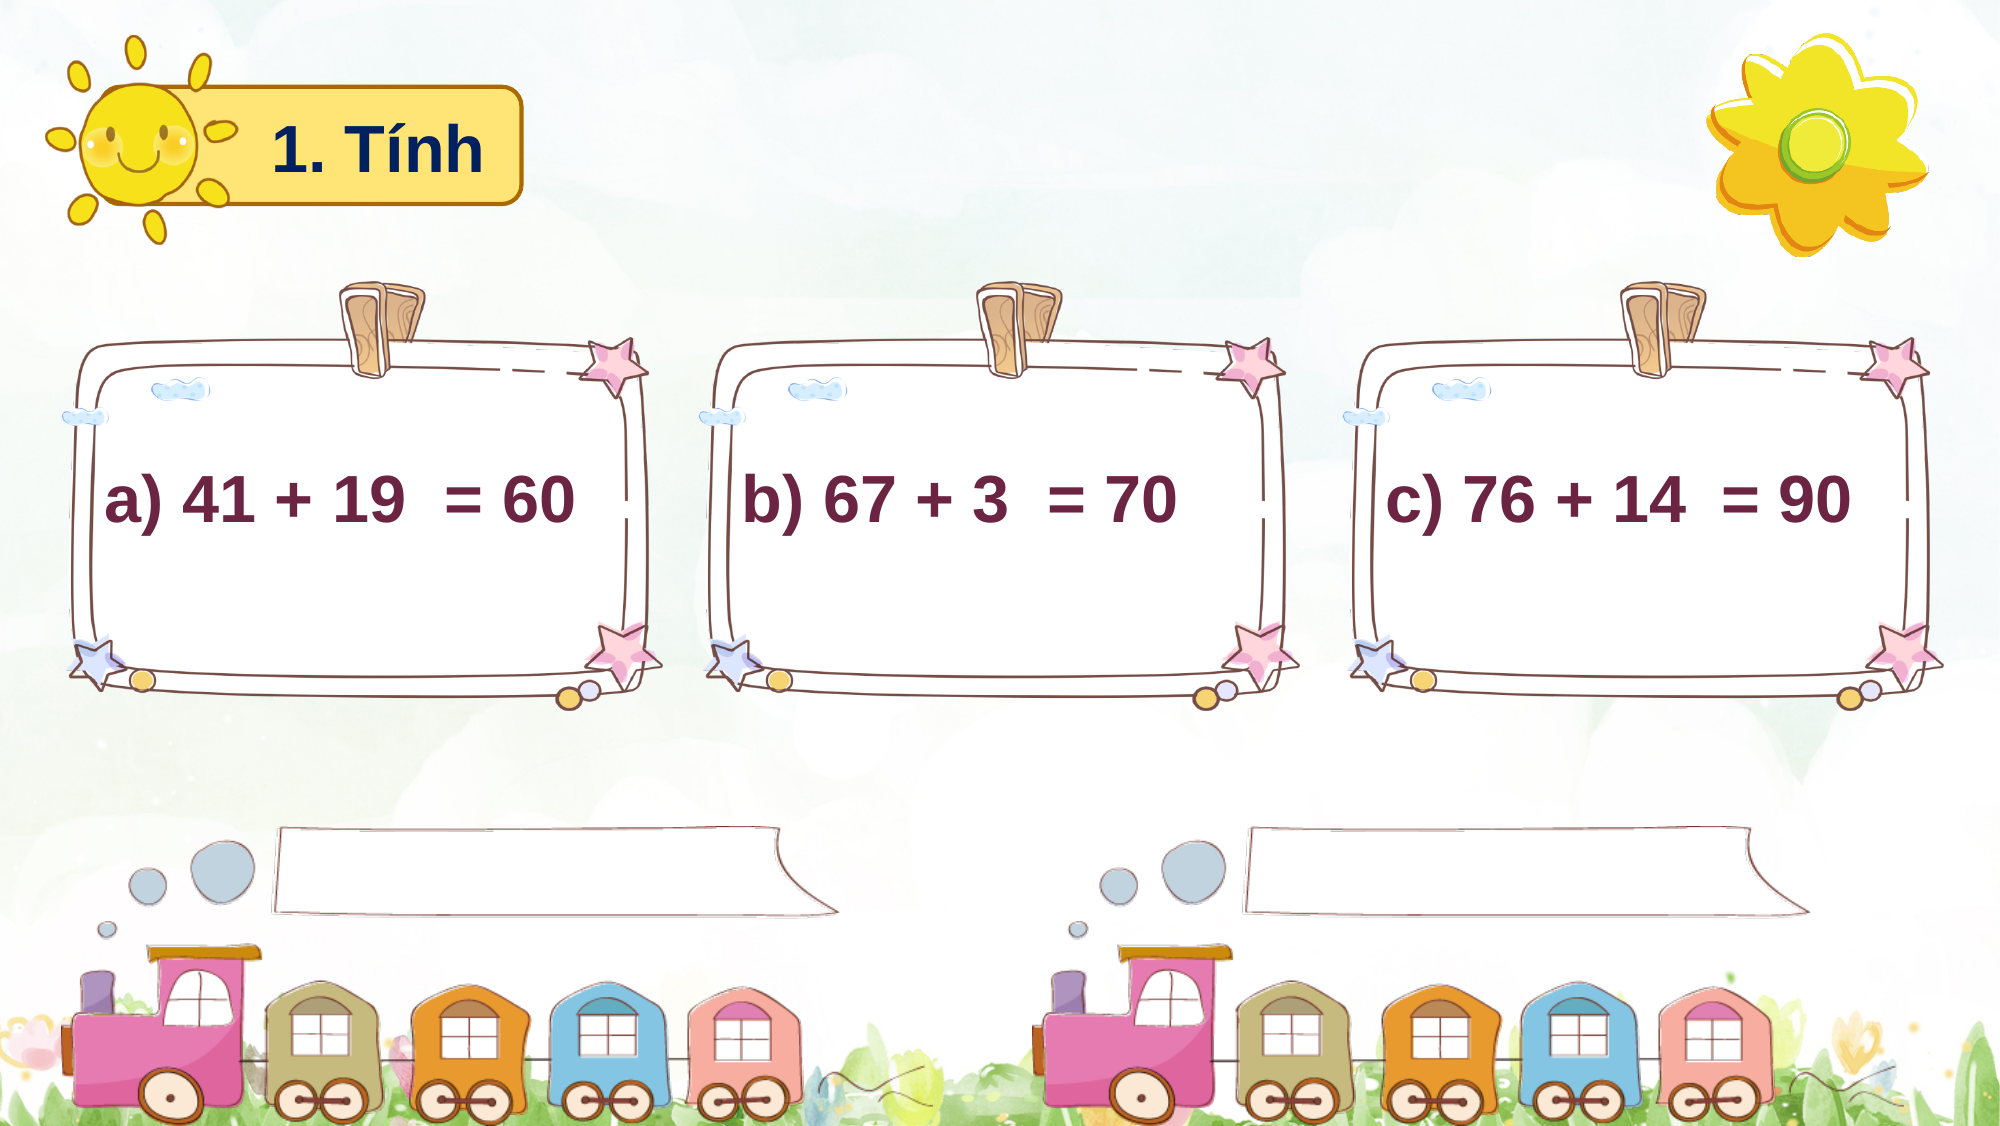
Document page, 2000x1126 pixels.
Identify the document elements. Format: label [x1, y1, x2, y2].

picture [0, 0, 2000, 1126]
text_box [0, 0, 522, 308]
